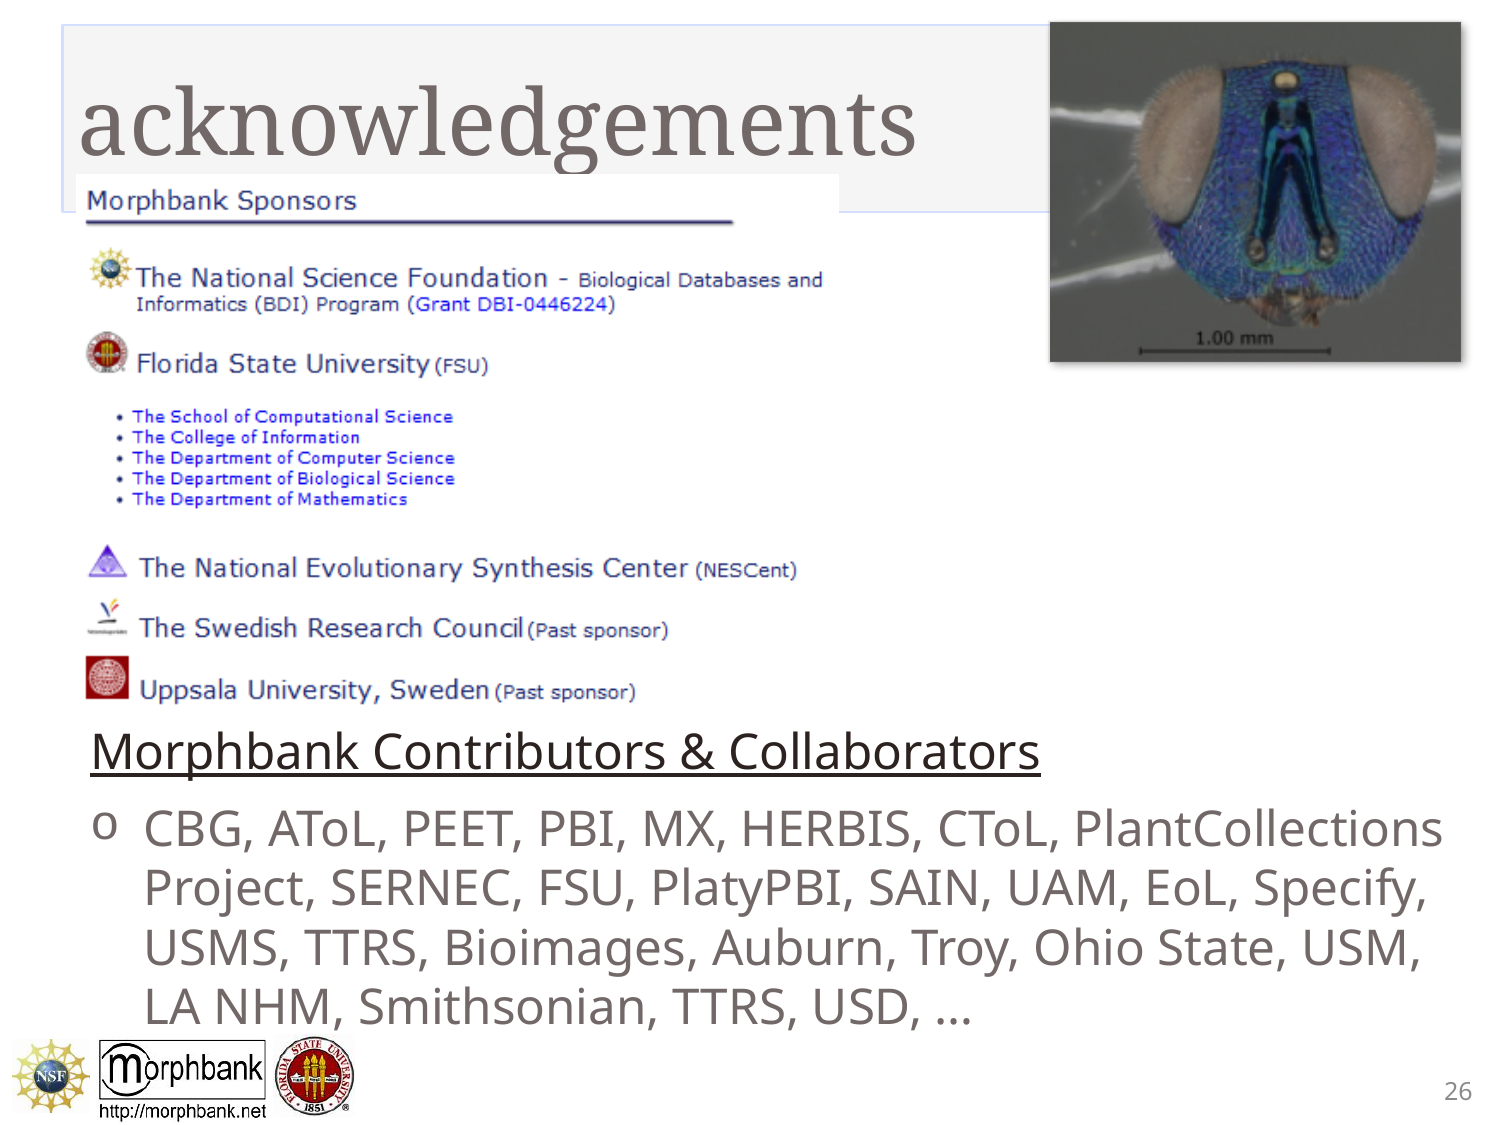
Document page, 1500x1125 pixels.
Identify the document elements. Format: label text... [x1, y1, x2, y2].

title acknowledgements [62, 24, 1046, 213]
list Morphbank Contributors & Collaborators CBG, AToL, PEET, PBI, MX, HERBIS, CToL, PlantCollections Project, SERNEC, FSU, PlatyPBI, SAIN, UAM, EoL, Specify, USMS, TTRS, Bioimages, Auburn, Troy, Ohio State, USM, LA NHM, Smithsonian, TTRS, USD, … [75, 712, 1463, 1050]
slide_number 25 [1137, 1062, 1488, 1123]
picture [75, 174, 839, 714]
picture [12, 1039, 90, 1113]
picture [273, 1050, 355, 1117]
picture [96, 1050, 266, 1124]
picture [1049, 22, 1461, 362]
